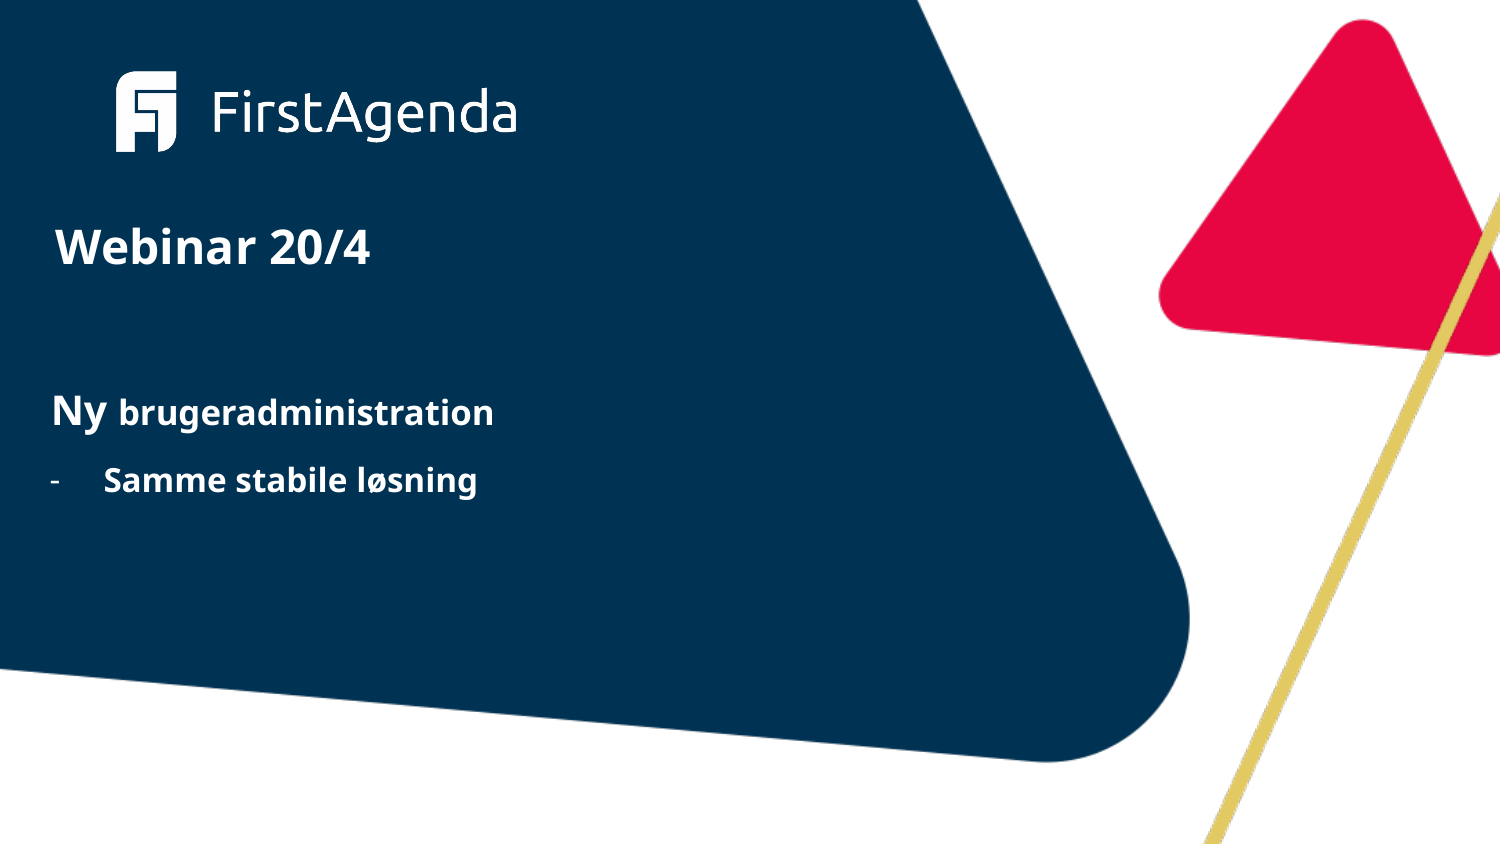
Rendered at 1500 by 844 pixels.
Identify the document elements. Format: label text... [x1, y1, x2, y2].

title Samme stabile løsning [13, 449, 1157, 514]
picture [0, 0, 1500, 844]
title Webinar 20/4 [40, 224, 1184, 290]
title Ny brugeradministration [35, 369, 1072, 449]
